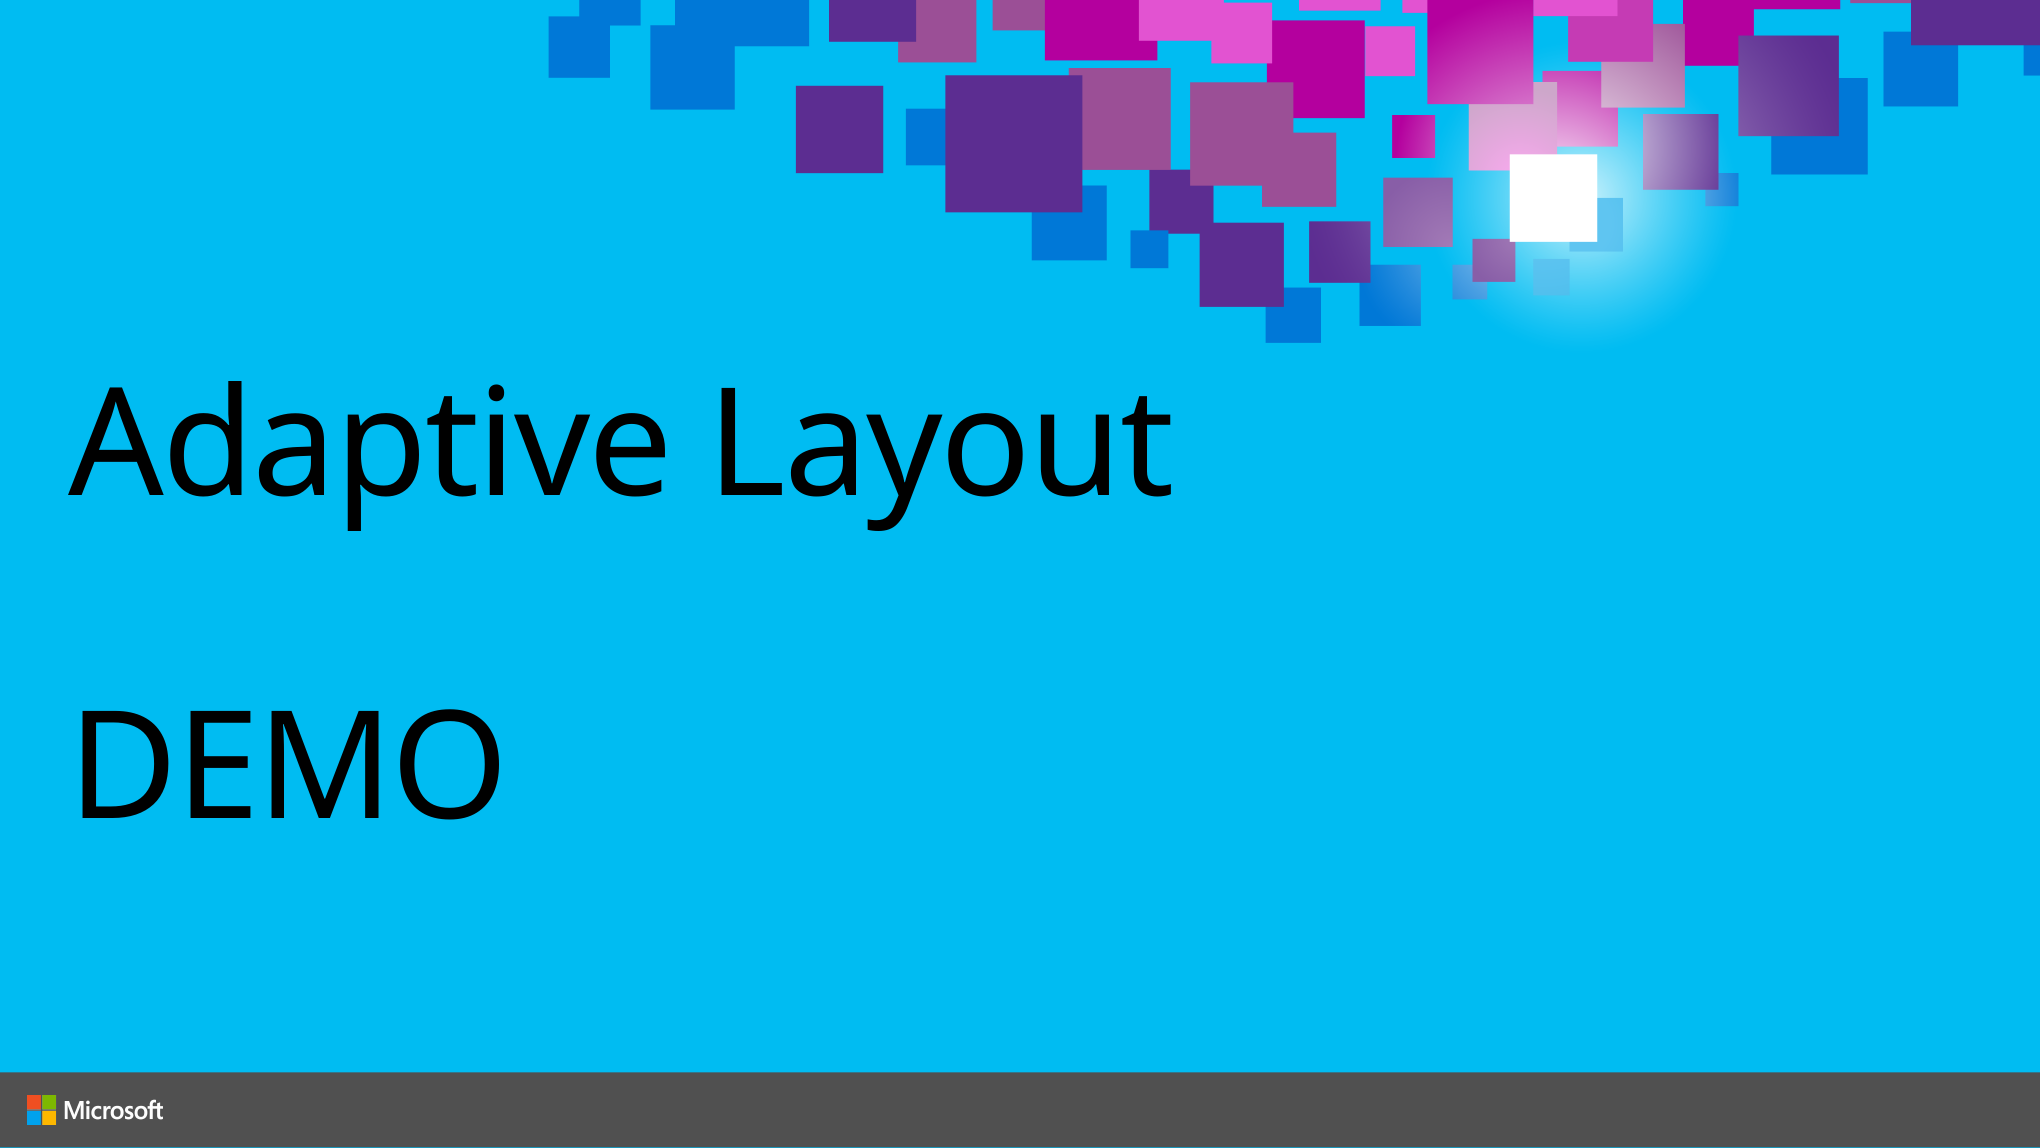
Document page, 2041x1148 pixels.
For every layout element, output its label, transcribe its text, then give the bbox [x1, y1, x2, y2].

picture [1851, 0, 2040, 105]
picture [797, 86, 883, 172]
picture [830, 0, 976, 62]
picture [907, 0, 1415, 342]
picture [651, 0, 808, 108]
picture [27, 1095, 163, 1125]
picture [1300, 0, 1380, 10]
title Adaptive Layout DEMO [45, 350, 1695, 872]
picture [550, 0, 640, 77]
picture [1310, 222, 1420, 325]
picture [1384, 0, 1867, 331]
picture [1393, 116, 1435, 157]
